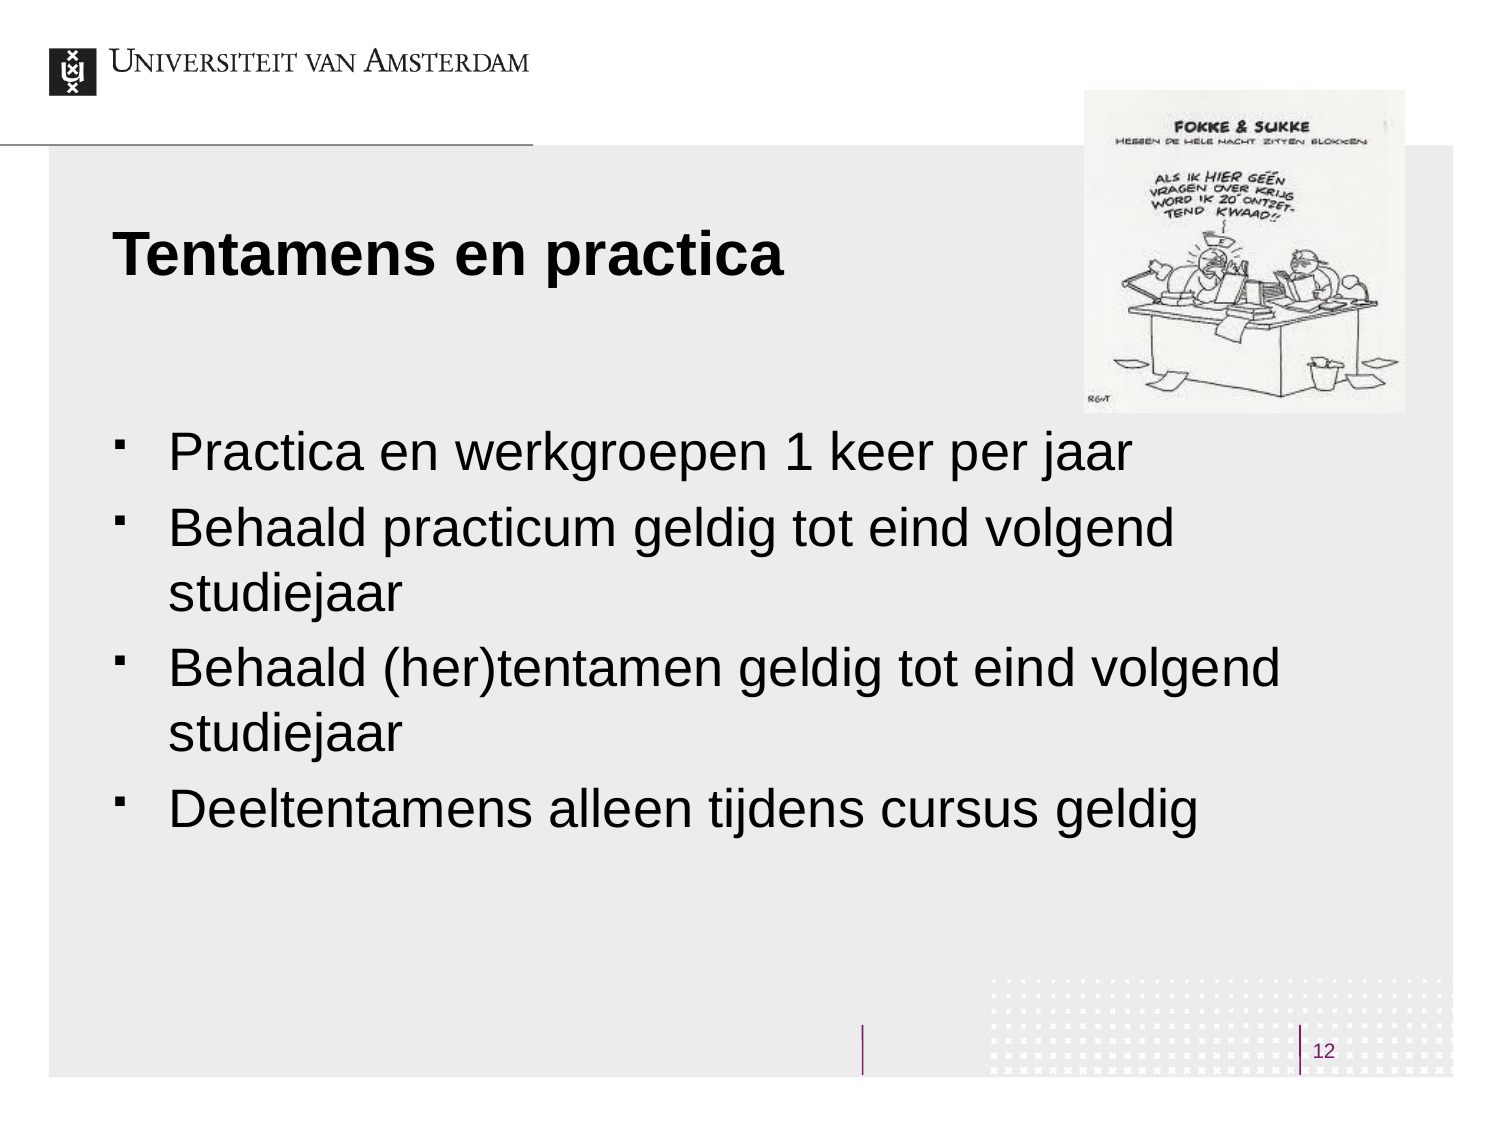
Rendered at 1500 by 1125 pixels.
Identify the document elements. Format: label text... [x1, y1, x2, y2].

list Practica en werkgroepen 1 keer per jaar Behaald practicum geldig tot eind volgend studiejaar Behaald (her)tentamen geldig tot eind volgend studiejaar Deeltentamens alleen tijdens cursus geldig [112, 416, 1325, 1035]
picture [0, 0, 1500, 1125]
slide_number 12 [1312, 1037, 1400, 1103]
title Tentamens en practica [112, 212, 1084, 350]
